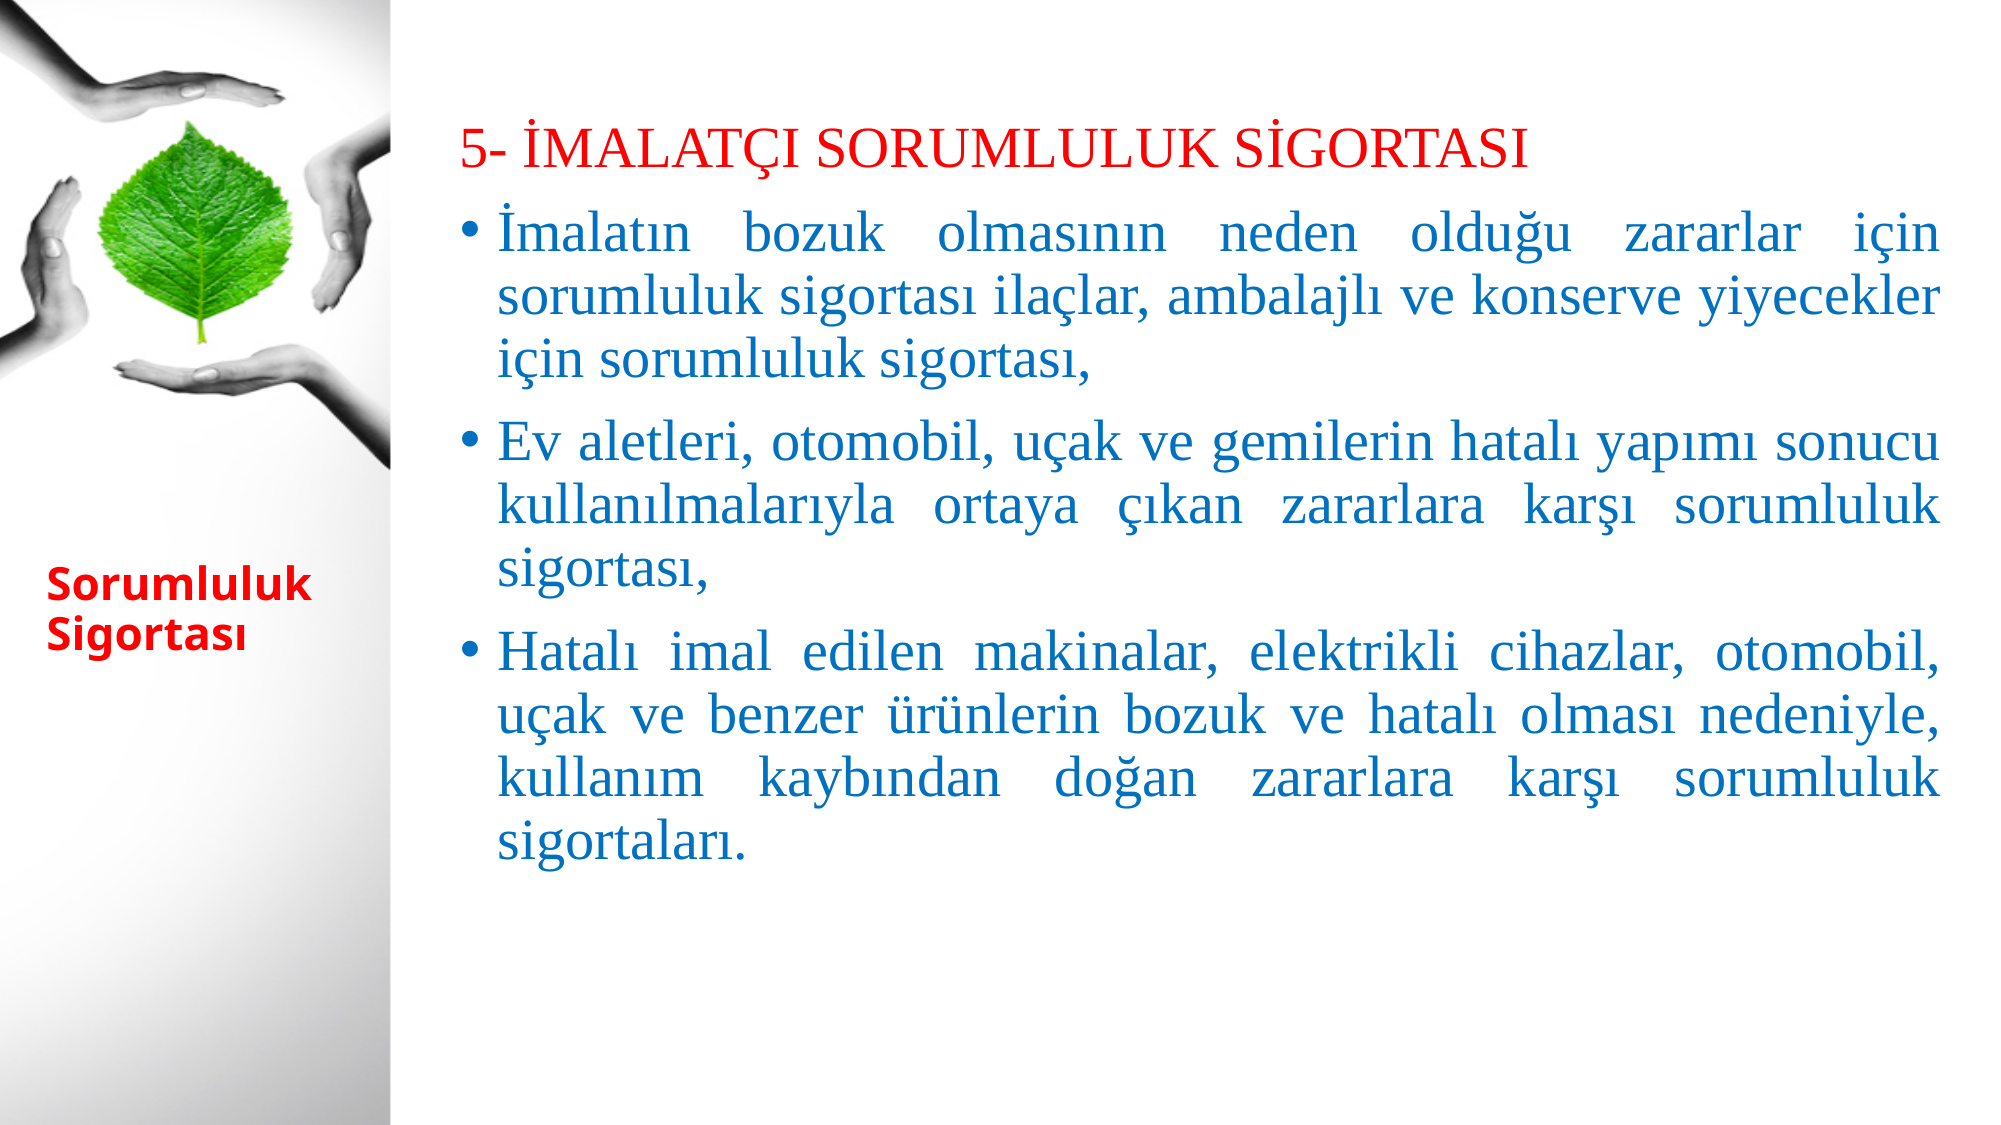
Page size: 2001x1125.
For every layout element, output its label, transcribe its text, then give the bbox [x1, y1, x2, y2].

picture [0, 0, 2001, 1125]
title Sorumluluk Sigortası [31, 551, 398, 670]
list 5- İMALATÇI SORUMLULUK SİGORTASI İmalatın bozuk olmasının neden olduğu zararlar için sorumluluk sigortası ilaçlar, ambalajlı ve konserve yiyecekler için sorumluluk sigortası, Ev aletleri, otomobil, uçak ve gemilerin hatalı yapımı sonucu kullanılmalarıyla ortaya çıkan zararlara karşı sorumluluk sigortası, Hatalı imal edilen makinalar, elektrikli cihazlar, otomobil, uçak ve benzer ürünlerin bozuk ve hatalı olması nedeniyle, kullanım kaybından doğan zararlara karşı sorumluluk sigortaları. [444, 109, 1957, 880]
